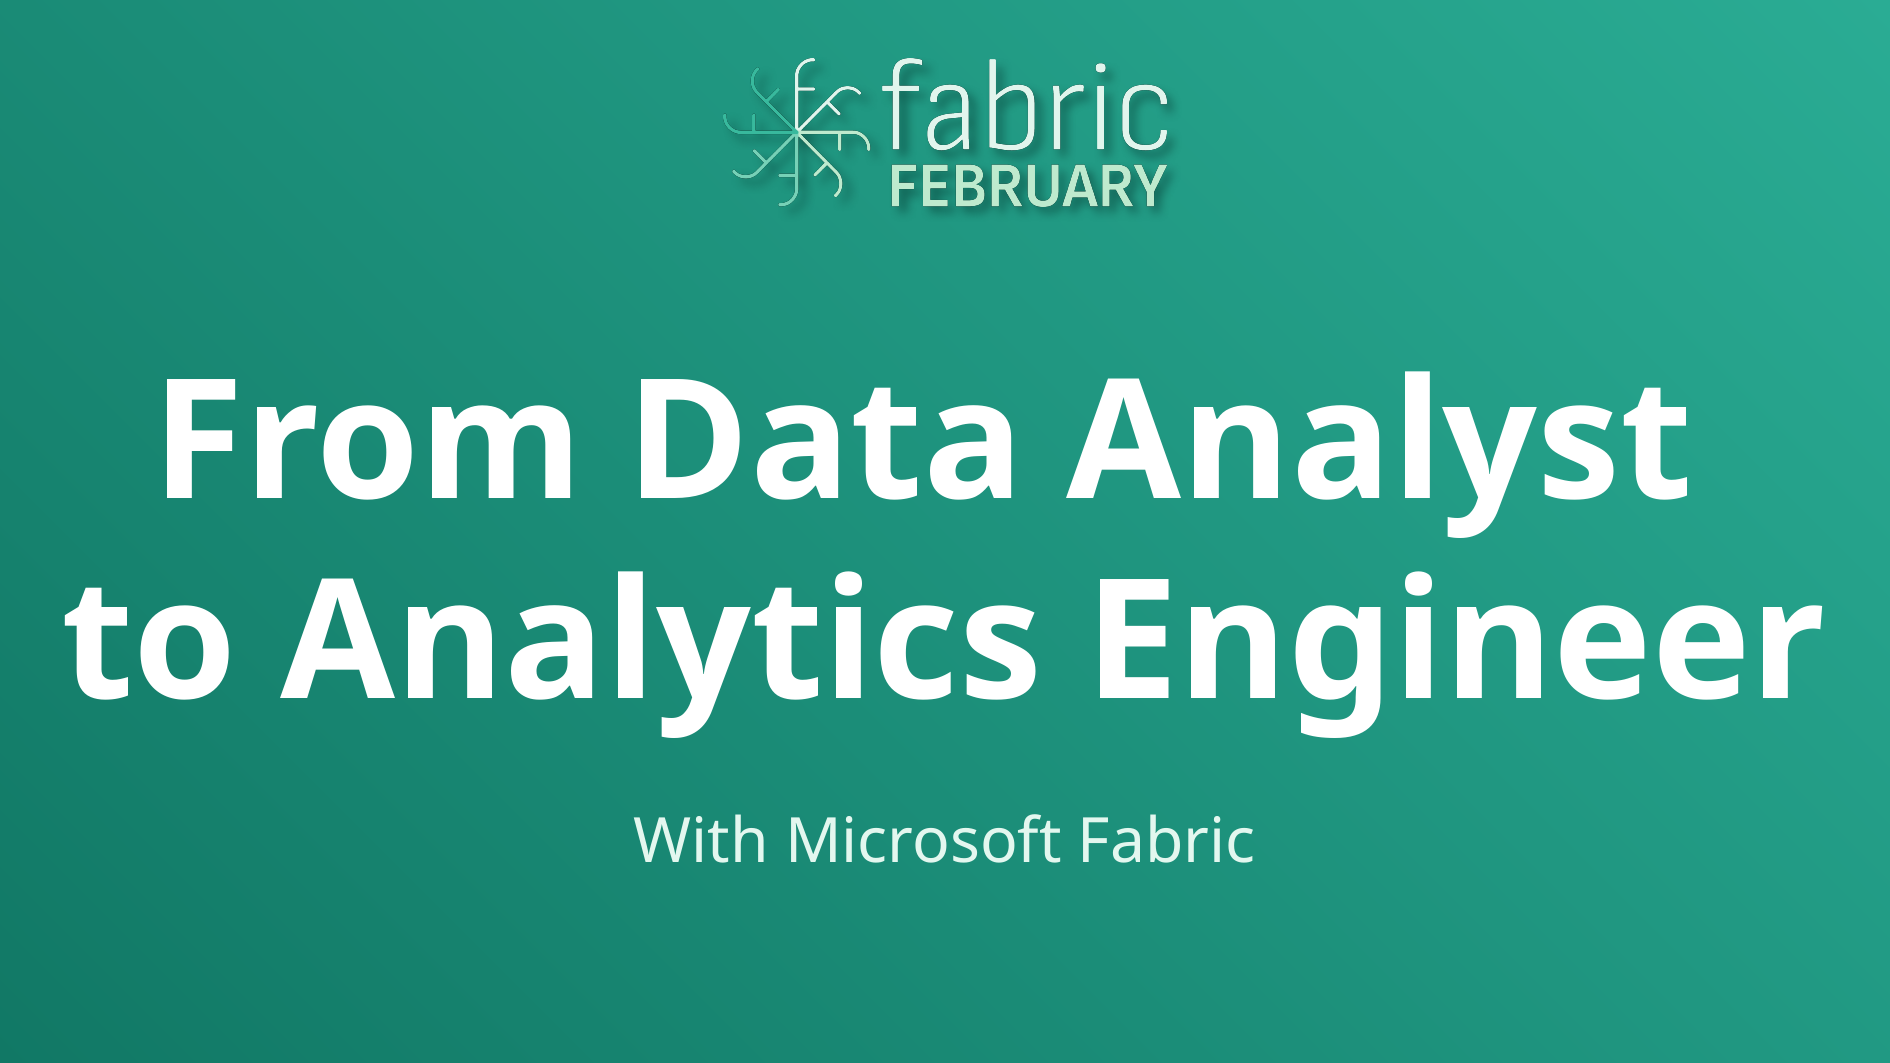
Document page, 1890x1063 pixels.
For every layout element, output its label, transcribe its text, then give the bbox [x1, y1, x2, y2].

list With Microsoft Fabric [59, 748, 1831, 926]
picture [723, 58, 1167, 207]
title From Data Analyst to Analytics Engineer [59, 236, 1831, 748]
